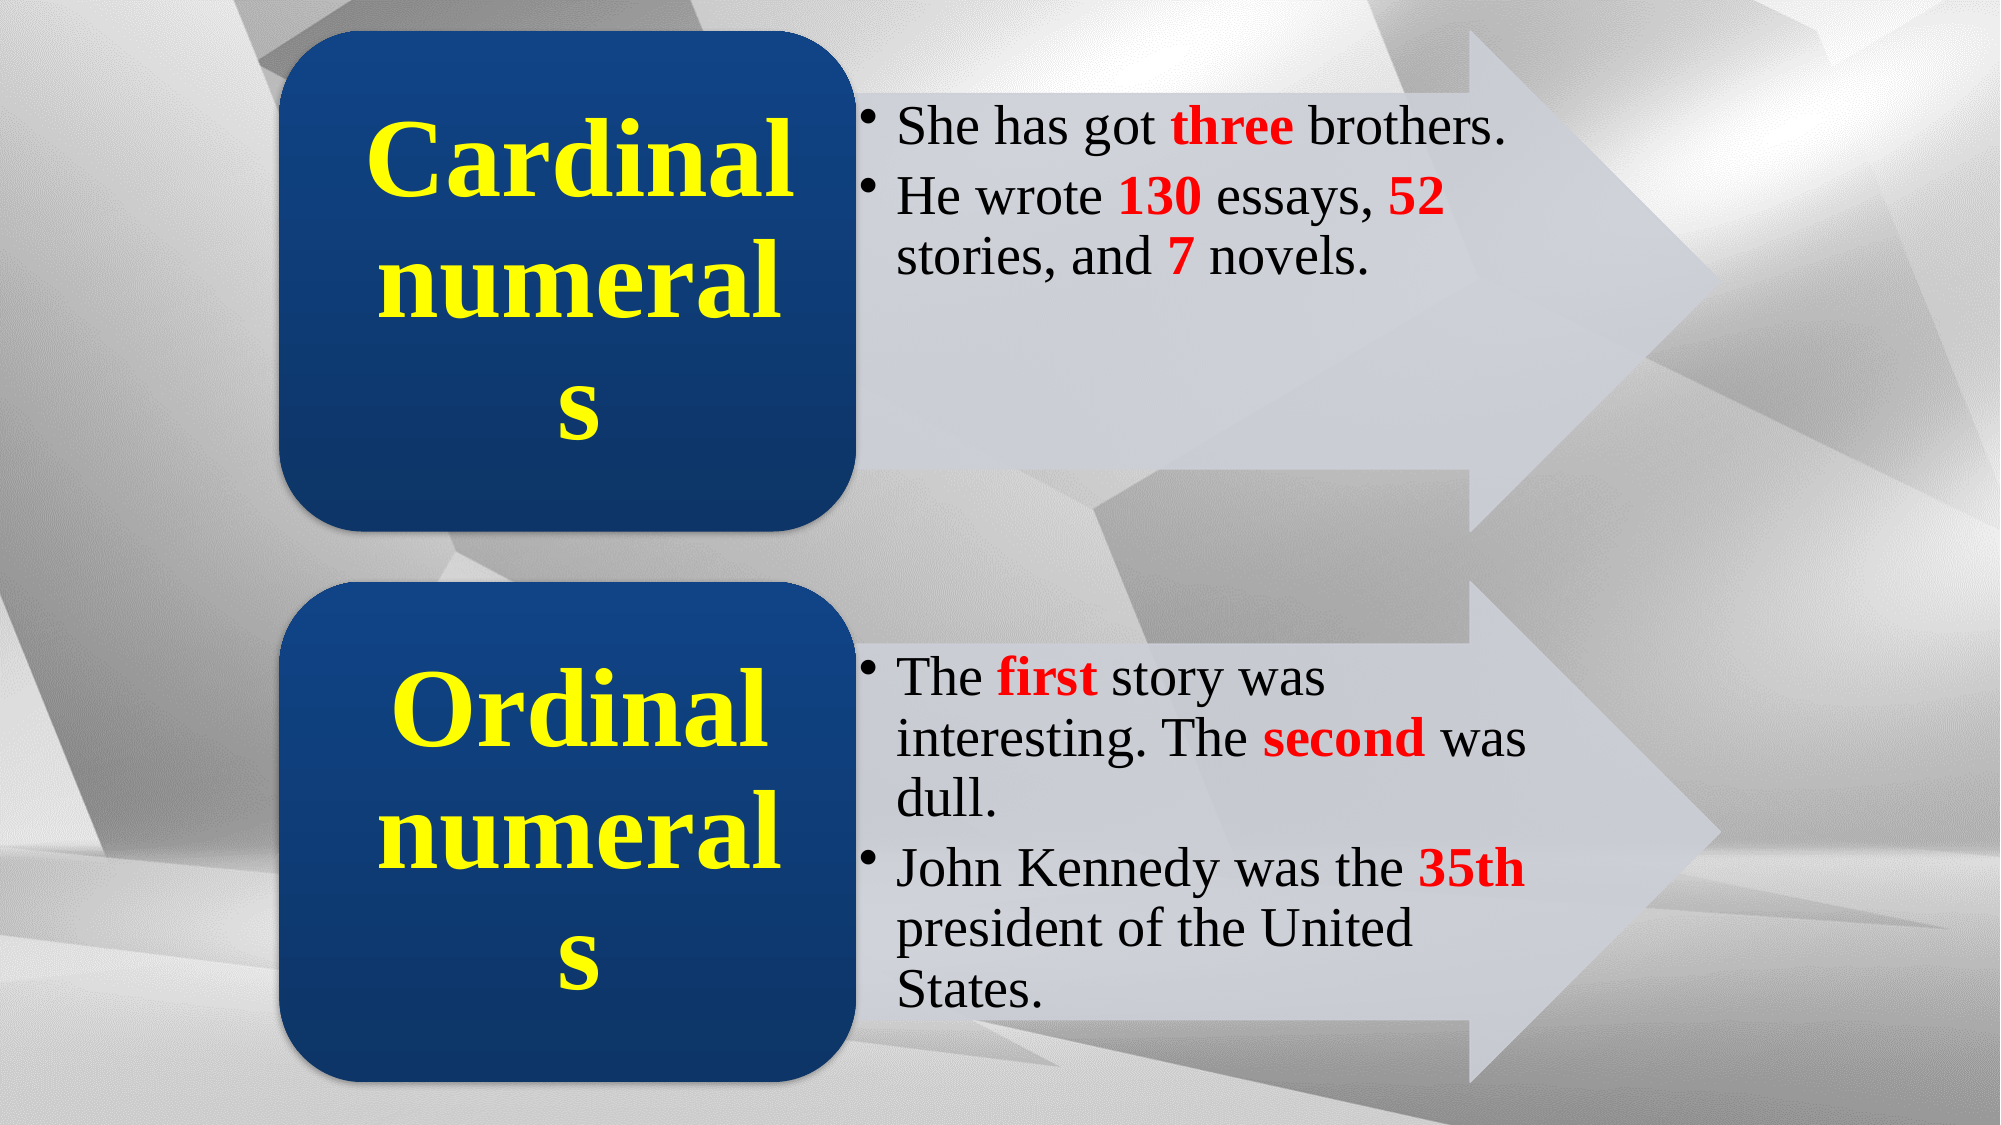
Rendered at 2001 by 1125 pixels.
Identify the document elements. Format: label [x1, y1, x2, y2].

picture [0, 0, 2000, 1125]
list [279, 30, 1721, 1083]
